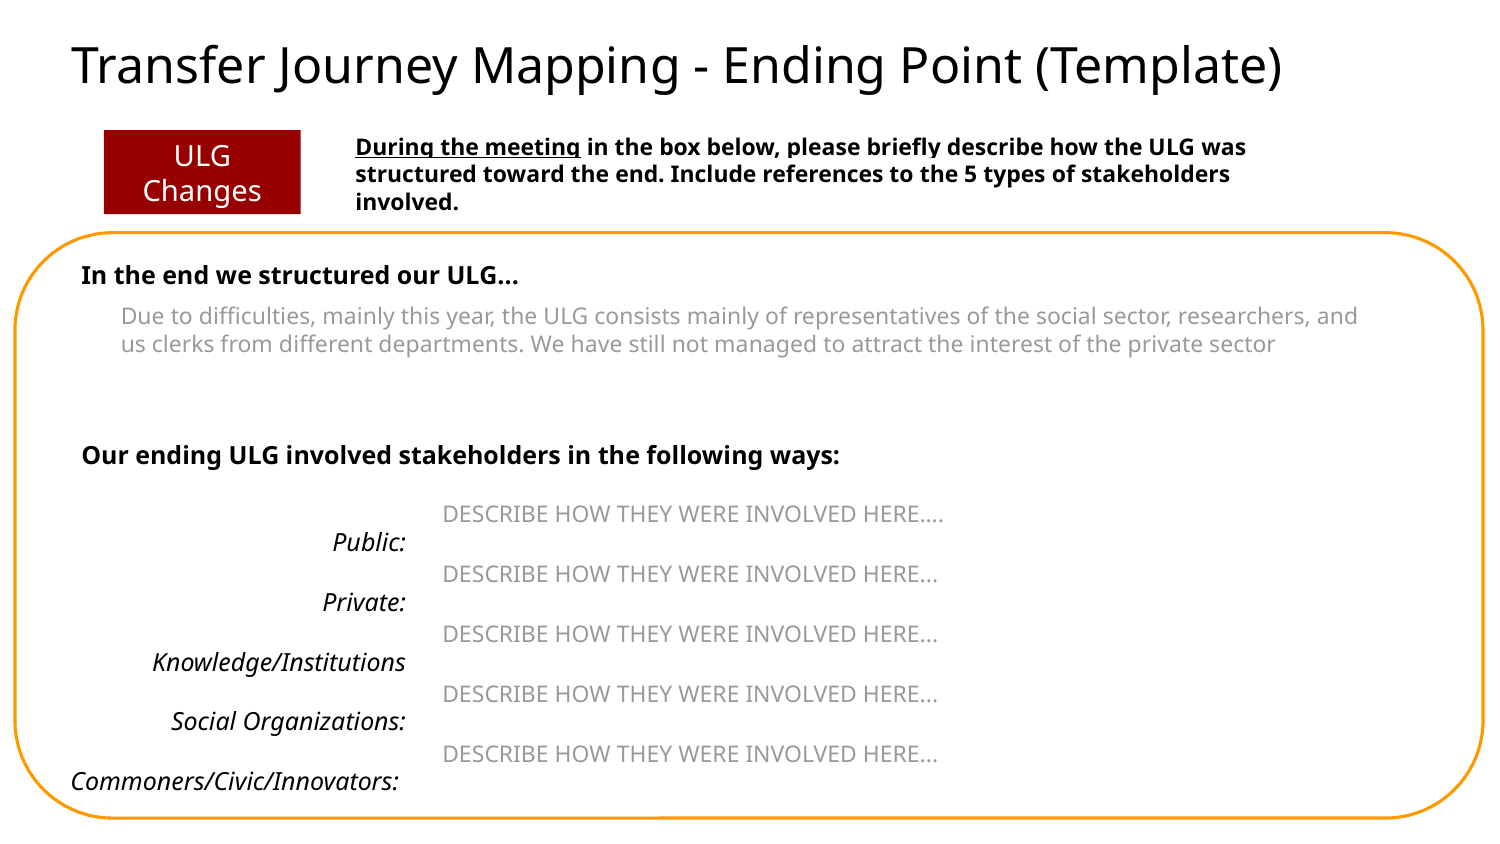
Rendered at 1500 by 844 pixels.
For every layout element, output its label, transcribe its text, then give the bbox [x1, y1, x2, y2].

text_box DESCRIBE HOW THEY WERE INVOLVED HERE... [427, 604, 1461, 646]
text_box DESCRIBE HOW THEY WERE INVOLVED HERE... [427, 544, 1461, 586]
text_box DESCRIBE HOW THEY WERE INVOLVED HERE... [427, 664, 1461, 706]
text_box Public: Private: Knowledge/Institutions Social Organizations: Commoners/Civic/Innovators: [19, 481, 422, 779]
text_box During the meeting in the box below, please briefly describe how the ULG was structured toward the end. Include references to the 5 types of stakeholders involved. [340, 117, 1271, 246]
text_box DESCRIBE HOW THEY WERE INVOLVED HERE... [427, 724, 1461, 766]
text_box In the end we structured our ULG... [66, 244, 655, 304]
text_box Due to difficulties, mainly this year, the ULG consists mainly of representatives of the social sector, researchers, and us clerks from different departments. We have still not managed to attract the interest of the private sector [105, 287, 1380, 415]
text_box DESCRIBE HOW THEY WERE INVOLVED HERE…. [427, 484, 1461, 526]
text_box [14, 232, 1484, 819]
text_box Transfer Journey Mapping - Ending Point (Template) [56, 18, 1427, 131]
text_box ULG Changes [103, 130, 301, 215]
text_box Our ending ULG involved stakeholders in the following ways: [66, 424, 927, 484]
